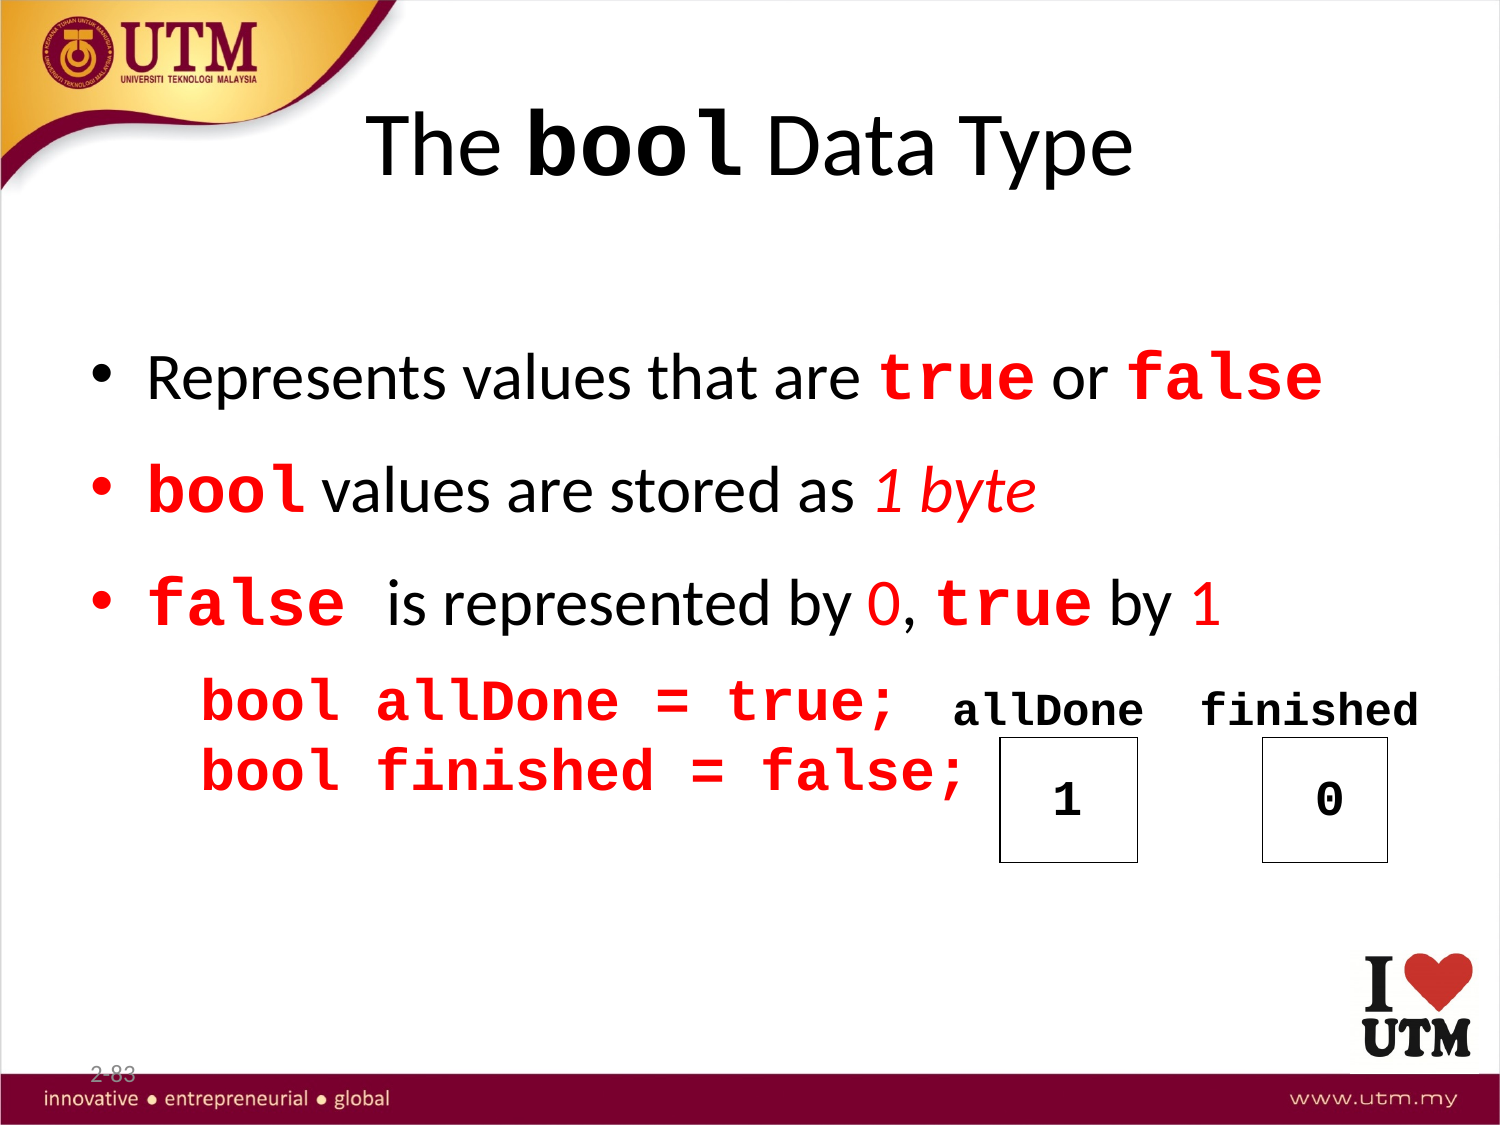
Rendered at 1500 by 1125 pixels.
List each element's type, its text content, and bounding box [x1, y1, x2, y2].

slide_number 2-83 [75, 1042, 425, 1103]
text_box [937, 687, 1451, 863]
picture [0, 0, 1500, 1125]
list Represents values that are true or false bool values are stored as 1 byte false is represented by 0, true by 1 bool allDone = true; bool finished = false; [75, 324, 1450, 988]
title The bool Data Type [75, 45, 1425, 233]
